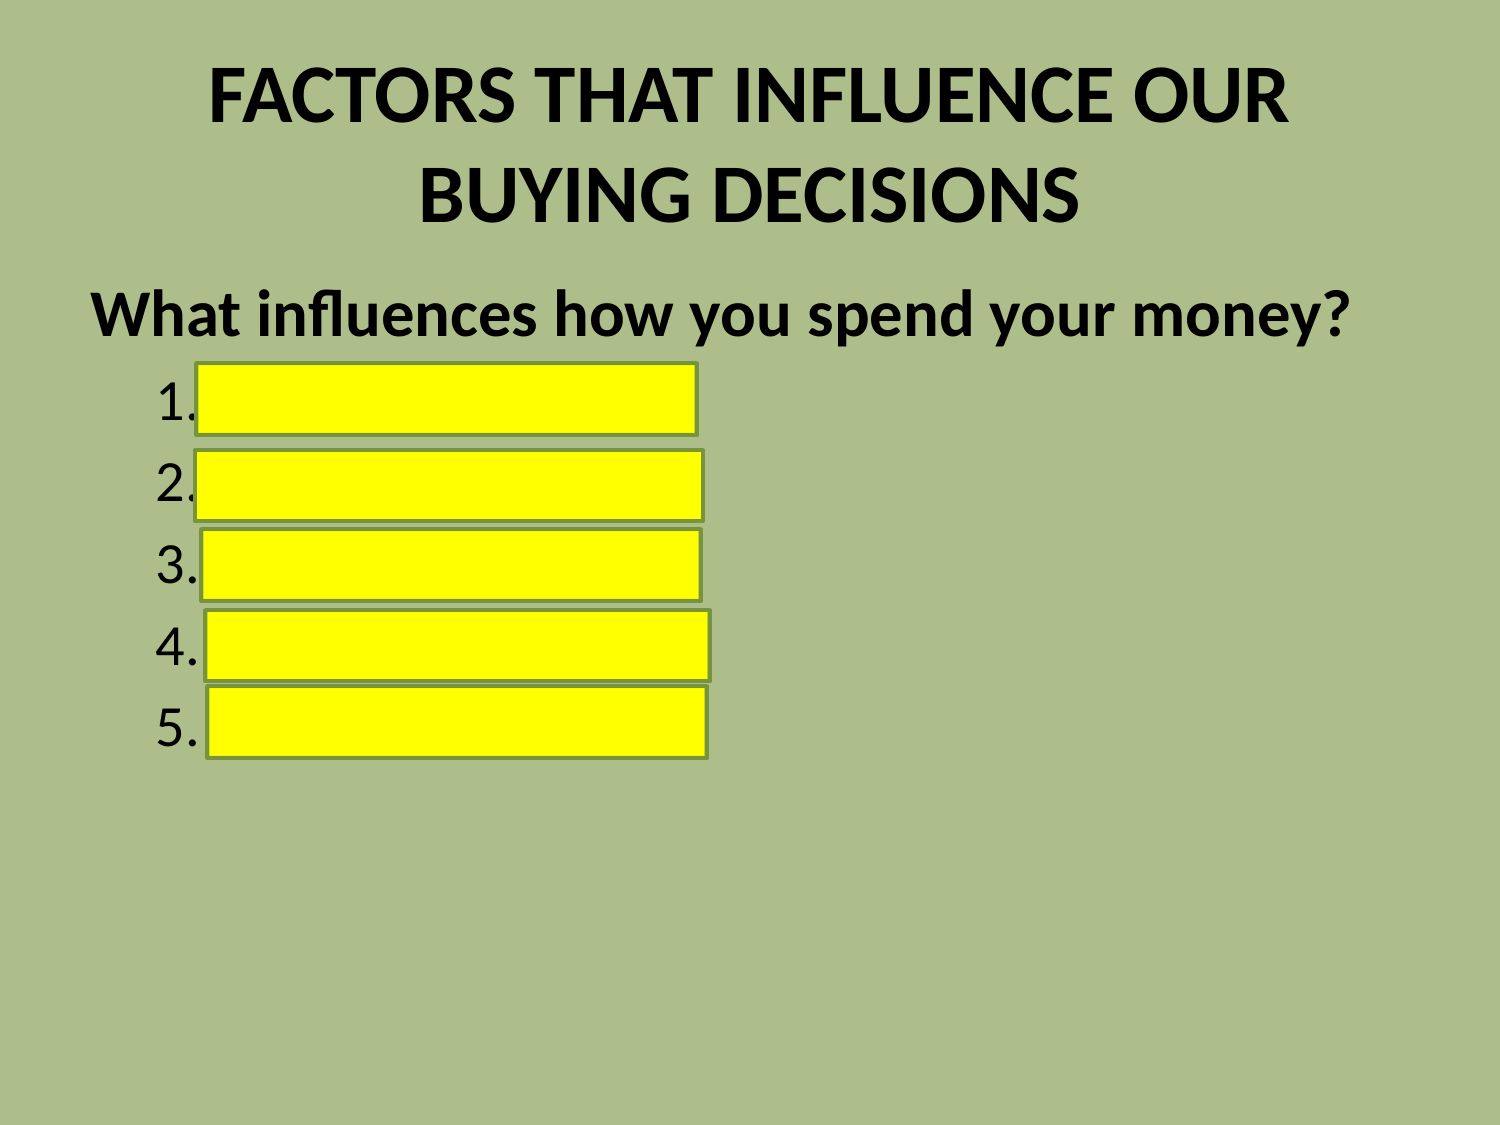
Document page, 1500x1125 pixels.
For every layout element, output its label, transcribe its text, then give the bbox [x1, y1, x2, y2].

text_box [193, 448, 705, 523]
picture [194, 361, 699, 437]
picture [199, 527, 703, 604]
picture [203, 607, 712, 760]
title FACTORS THAT INFLUENCE OUR BUYING DECISIONS [75, 45, 1425, 233]
list What influences how you spend your money? Income and price Status Current Trends Customs and Habits Promotion [75, 262, 1425, 1005]
